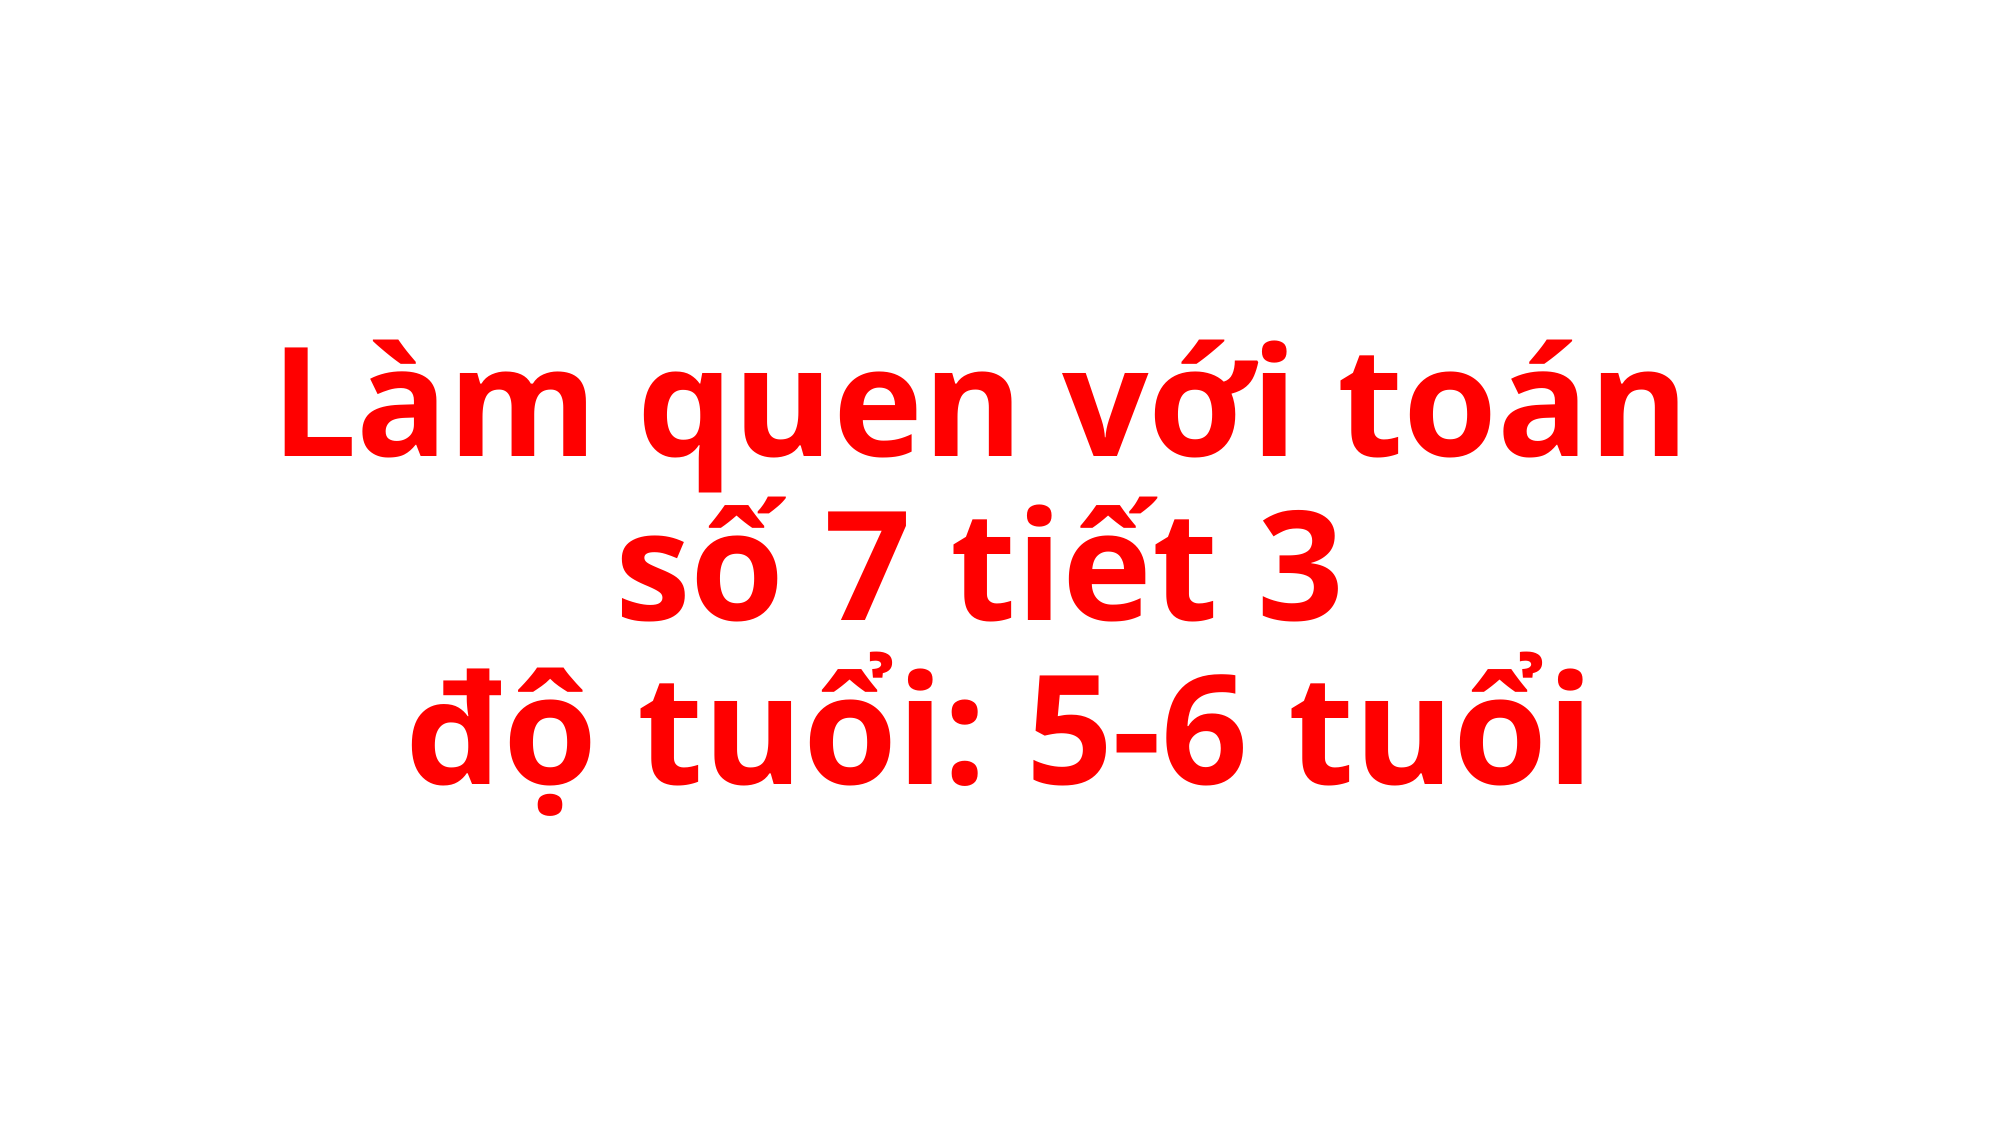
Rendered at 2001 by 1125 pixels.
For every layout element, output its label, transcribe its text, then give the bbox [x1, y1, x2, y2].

title Làm quen với toán số 7 tiết 3 độ tuổi: 5-6 tuổi [249, 184, 1750, 825]
